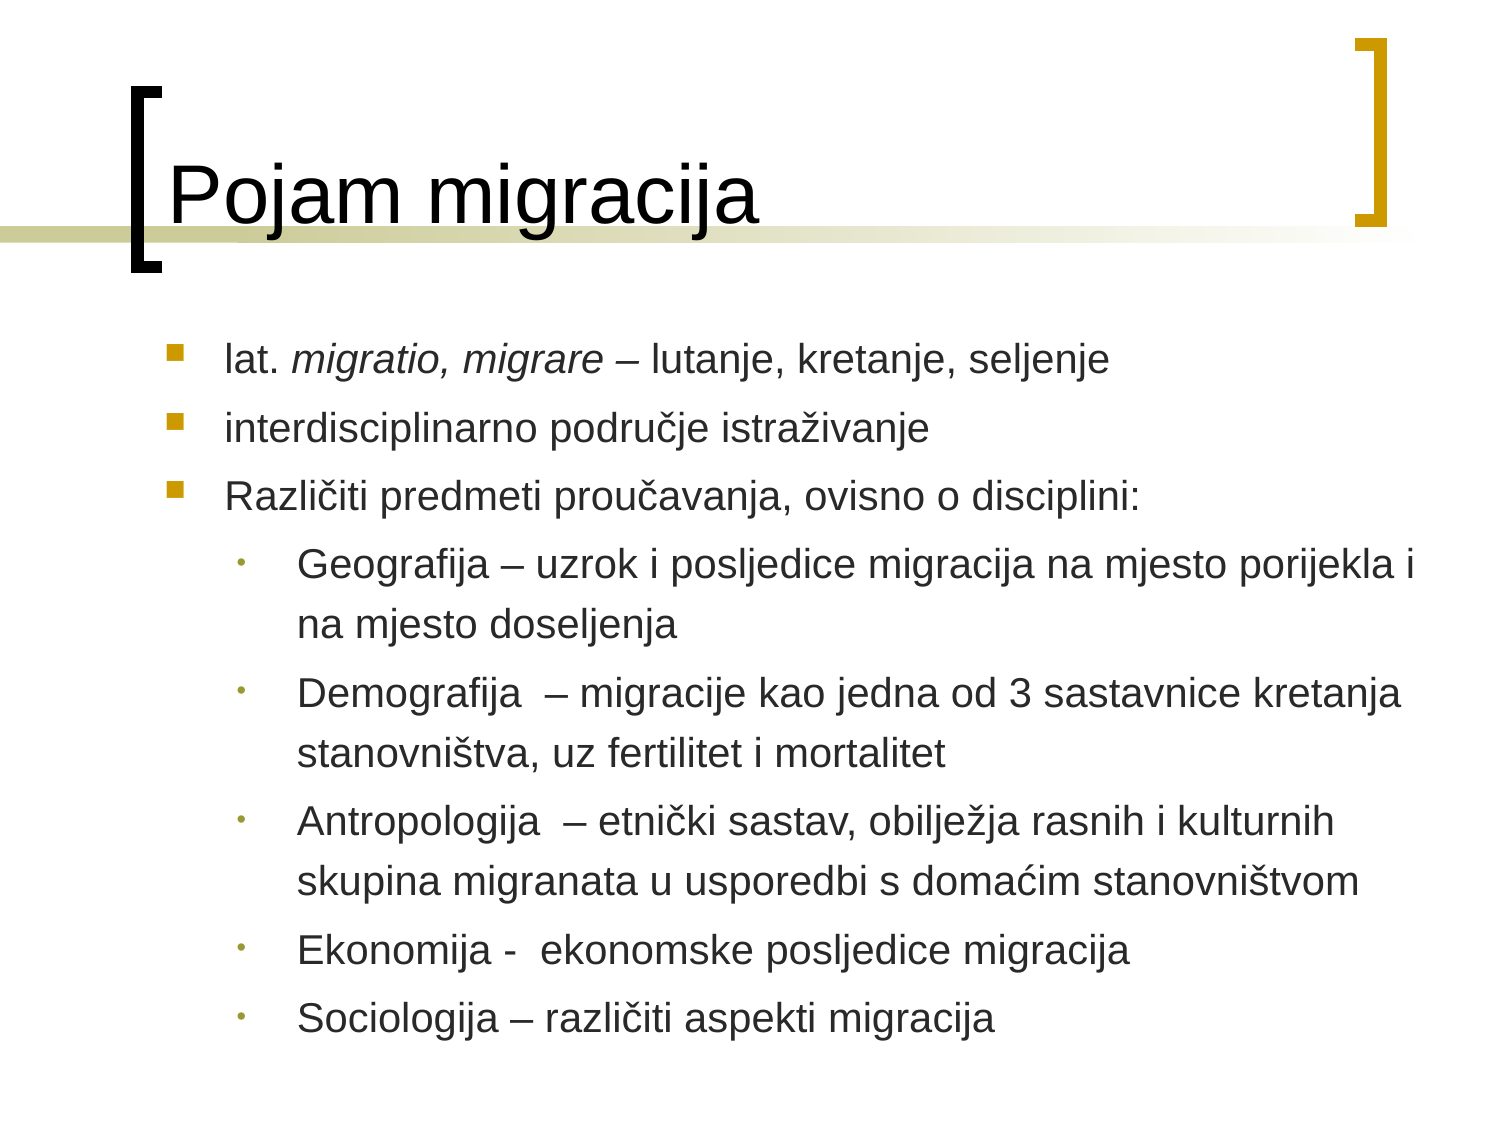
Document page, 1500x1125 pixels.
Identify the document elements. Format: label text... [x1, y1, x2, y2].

title Pojam migracija [152, 15, 1328, 248]
list lat. migratio, migrare – lutanje, kretanje, seljenje interdisciplinarno područje istraživanje Različiti predmeti proučavanja, ovisno o disciplini: Geografija – uzrok i posljedice migracija na mjesto porijekla i na mjesto doseljenja Demografija – migracije kao jedna od 3 sastavnice kretanja stanovništva, uz fertilitet i mortalitet Antropologija – etnički sastav, obilježja rasnih i kulturnih skupina migranata u usporedbi s domaćim stanovništvom Ekonomija - ekonomske posljedice migracija Sociologija – različiti aspekti migracija [135, 314, 1466, 1125]
